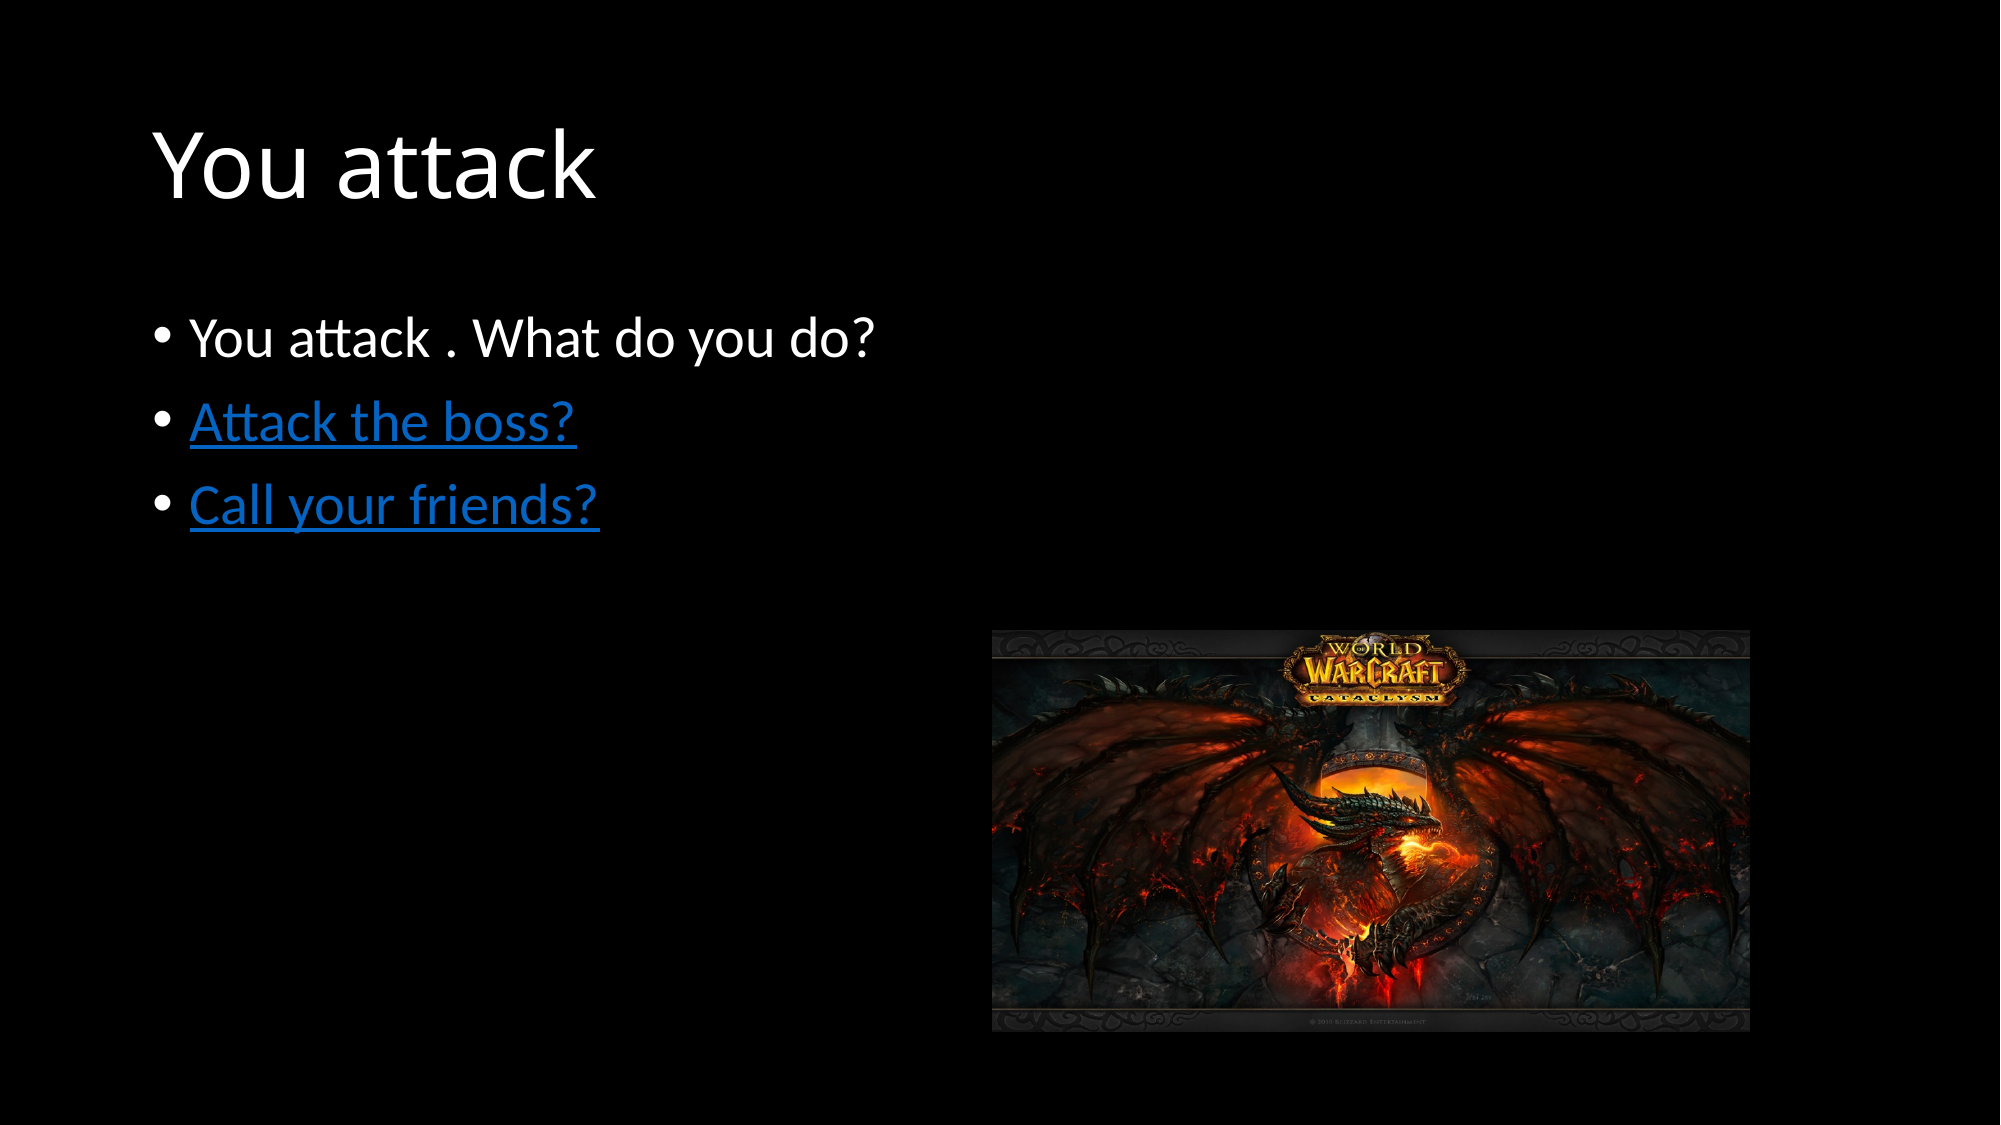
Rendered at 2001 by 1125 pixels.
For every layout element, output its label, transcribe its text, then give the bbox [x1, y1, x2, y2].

list You attack . What do you do? Attack the boss? Call your friends? [137, 299, 1863, 1014]
picture [992, 630, 1750, 1032]
title You attack [137, 59, 1863, 278]
